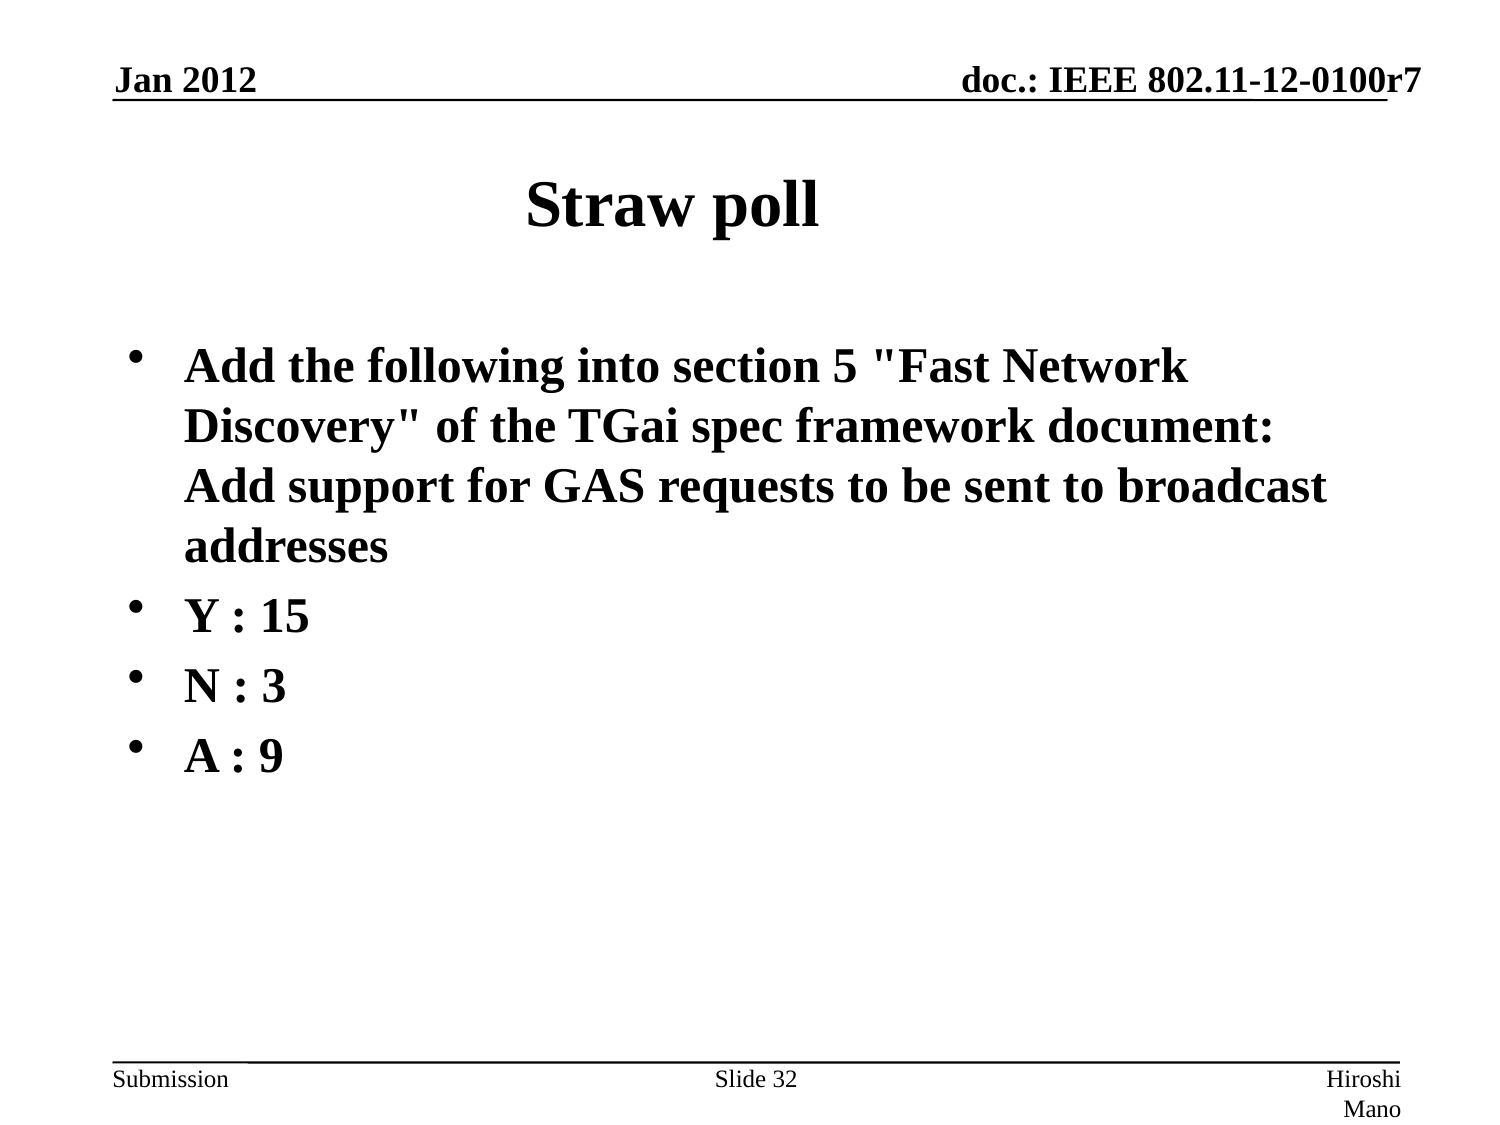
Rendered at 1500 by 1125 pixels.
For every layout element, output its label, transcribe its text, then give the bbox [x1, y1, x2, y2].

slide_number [114, 54, 259, 101]
list Add the following into section 5 "Fast Network Discovery" of the TGai spec framework document: Add support for GAS requests to be sent to broadcast addresses Y : 15 N : 3 A : 9 [112, 324, 1388, 1001]
slide_number Slide 32 [712, 1061, 800, 1093]
footer Hiroshi Mano (ATRD, Root, Lab) [1324, 1061, 1402, 1093]
title Straw poll [112, 112, 1388, 288]
